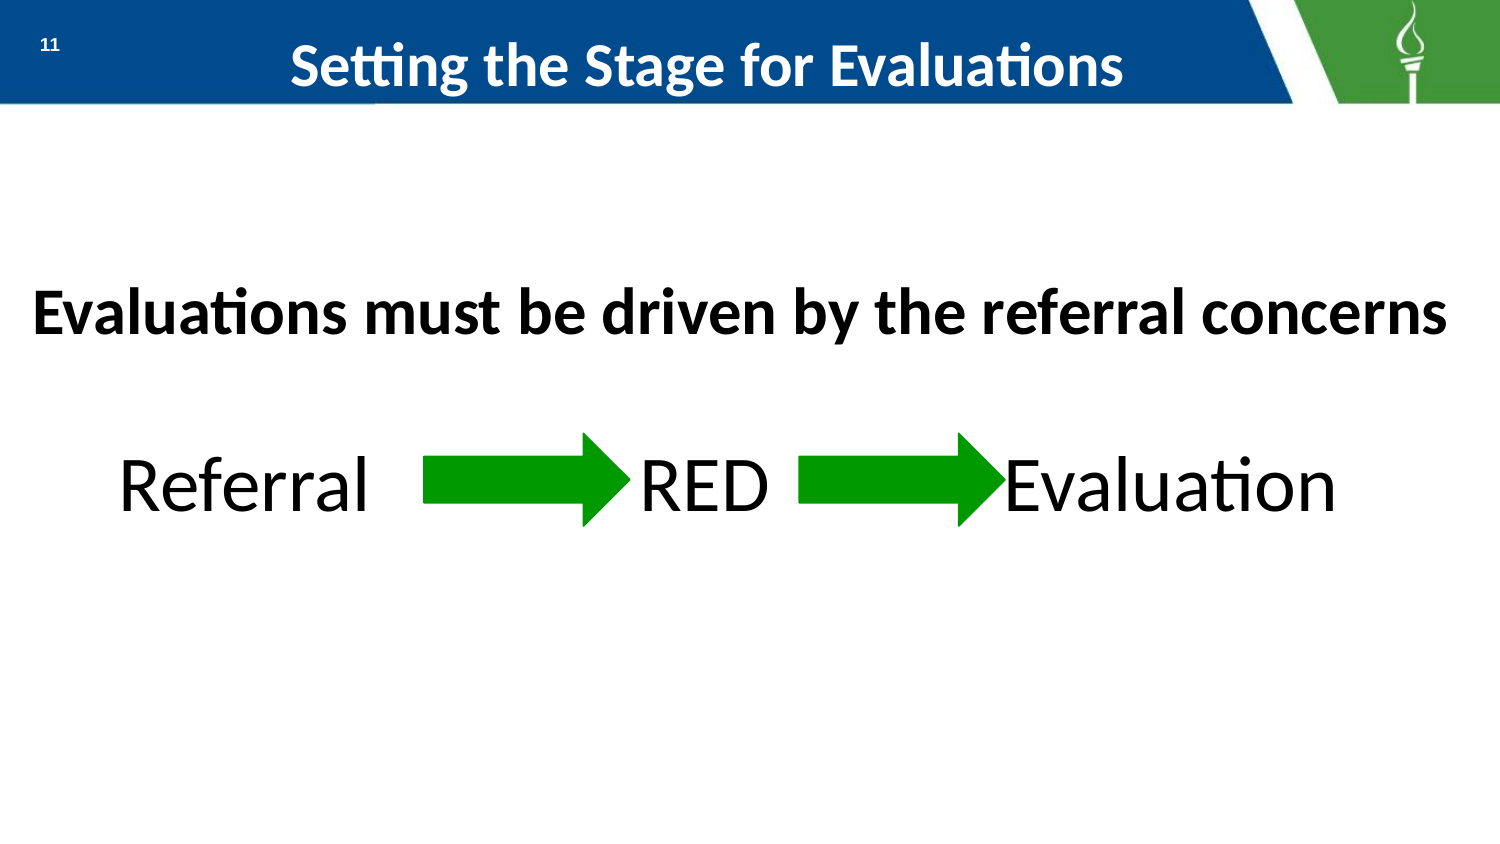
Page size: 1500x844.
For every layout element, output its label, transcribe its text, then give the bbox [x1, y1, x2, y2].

title Setting the Stage for Evaluations [0, 21, 1433, 101]
text_box [799, 433, 1006, 527]
text_box [423, 433, 630, 527]
picture [0, 0, 1500, 844]
list Evaluations must be driven by the referral concerns Referral RED Evaluation [16, 125, 1467, 793]
